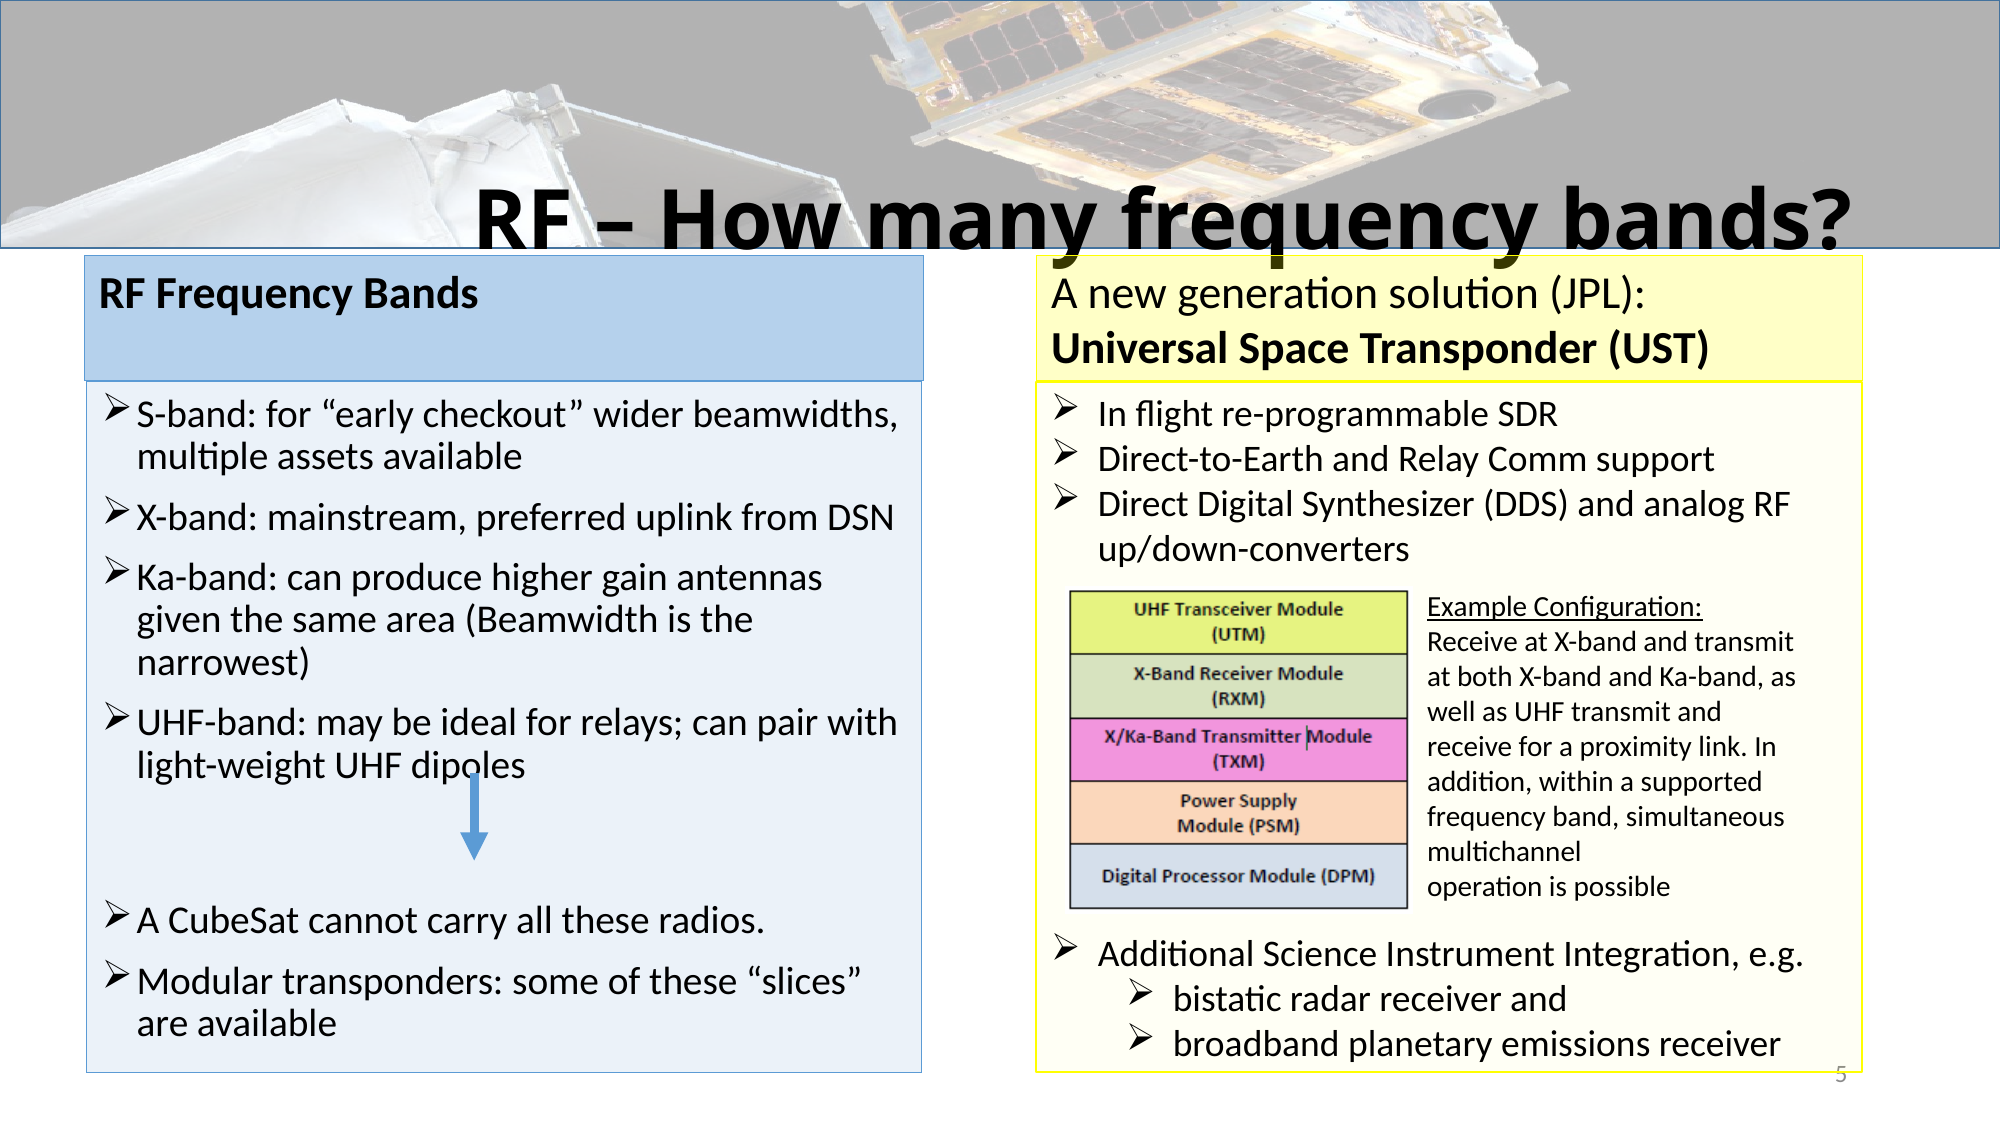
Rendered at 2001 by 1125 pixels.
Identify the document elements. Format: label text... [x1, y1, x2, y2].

slide_number 5 [1412, 1072, 1863, 1103]
list S-band: for “early checkout” wider beamwidths, multiple assets available X-band: mainstream, preferred uplink from DSN Ka-band: can produce higher gain antennas given the same area (Beamwidth is the narrowest) UHF-band: may be ideal for relays; can pair with light-weight UHF dipoles A CubeSat cannot carry all these radios. Modular transponders: some of these “slices” are available [86, 385, 922, 1063]
text_box [0, 0, 2000, 249]
text_box In flight re-programmable SDR Direct-to-Earth and Relay Comm support Direct Digital Synthesizer (DDS) and analog RF up/down-converters Additional Science Instrument Integration, e.g. bistatic radar receiver and broadband planetary emissions receiver [1036, 381, 1863, 1072]
text_box [86, 381, 922, 385]
text_box A new generation solution (JPL): Universal Space Transponder (UST) [1036, 255, 1863, 381]
text_box [86, 1063, 922, 1073]
picture [1065, 586, 1413, 914]
text_box Example Configuration: Receive at X-band and transmit at both X-band and Ka-band, as well as UHF transmit and receive for a proximity link. In addition, within a supported frequency band, simultaneous multichannel operation is possible [1412, 580, 1824, 910]
text_box RF Frequency Bands [84, 255, 924, 381]
title RF – How many frequency bands? [164, 141, 1890, 304]
